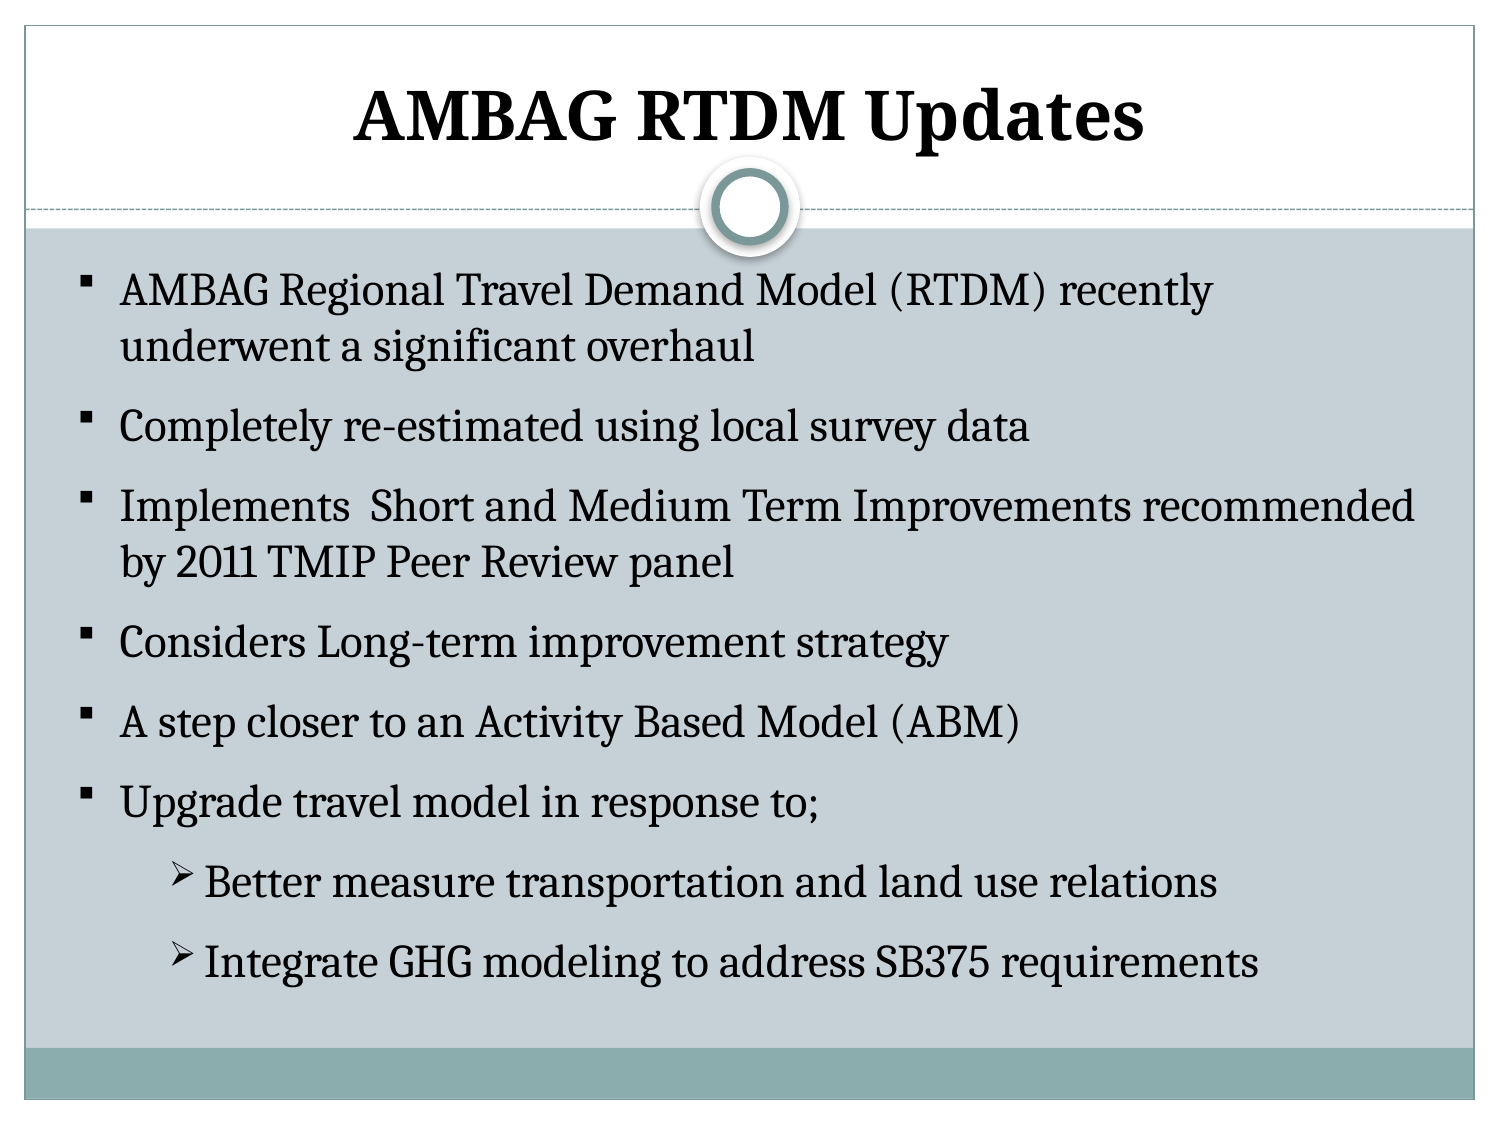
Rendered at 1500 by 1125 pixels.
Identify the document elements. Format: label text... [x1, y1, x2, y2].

list AMBAG Regional Travel Demand Model (RTDM) recently underwent a significant overhaul Completely re-estimated using local survey data Implements Short and Medium Term Improvements recommended by 2011 TMIP Peer Review panel Considers Long-term improvement strategy A step closer to an Activity Based Model (ABM) Upgrade travel model in response to; Better measure transportation and land use relations Integrate GHG modeling to address SB375 requirements [62, 250, 1450, 1001]
title AMBAG RTDM Updates [50, 37, 1450, 162]
